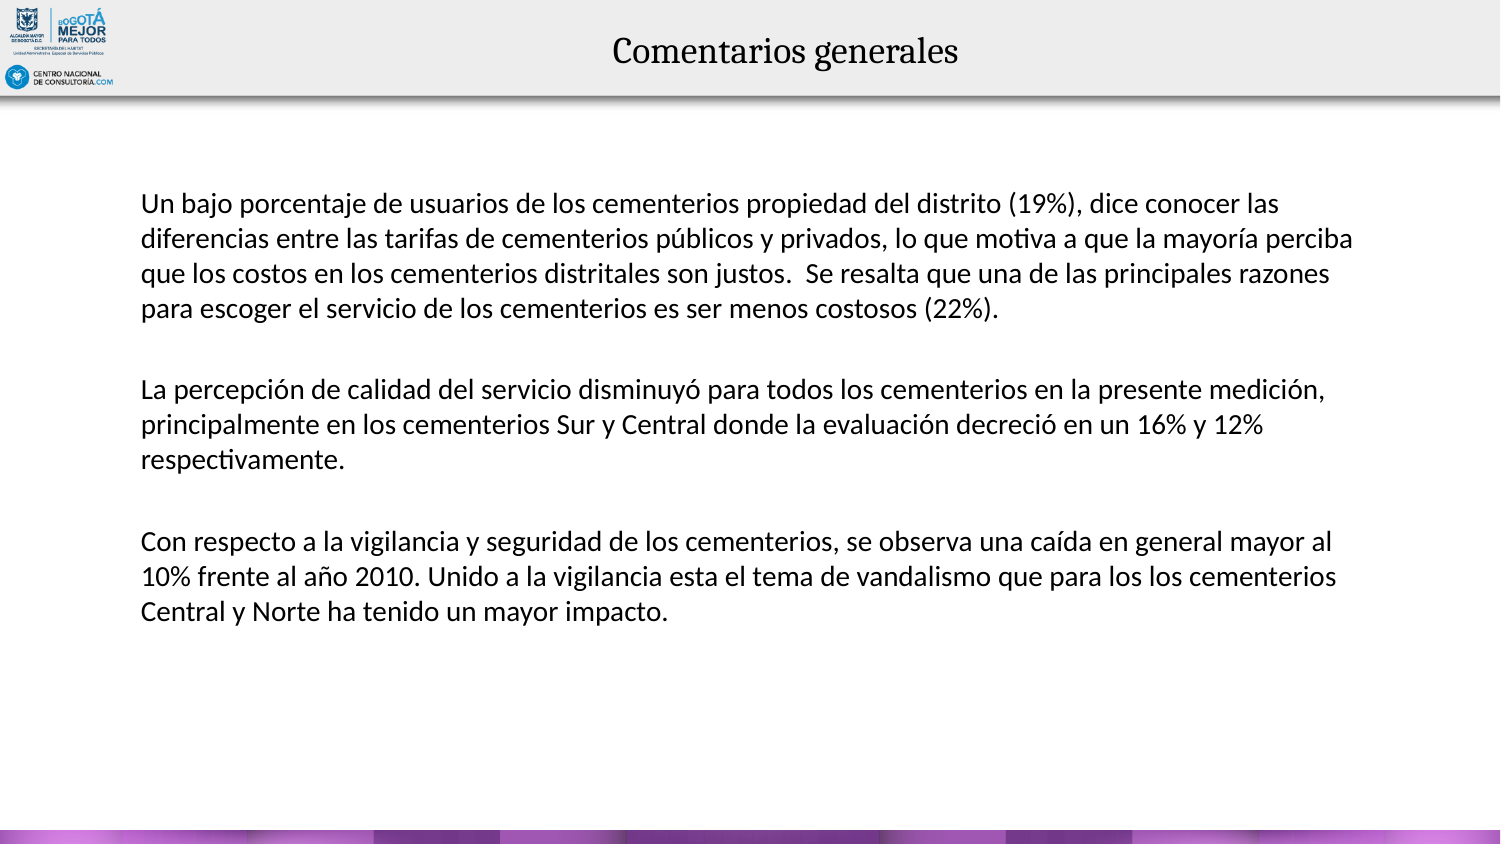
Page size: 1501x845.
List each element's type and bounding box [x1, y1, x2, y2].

title [227, 13, 1345, 84]
picture [0, 0, 1501, 117]
picture [0, 234, 1501, 844]
list [125, 176, 1375, 734]
